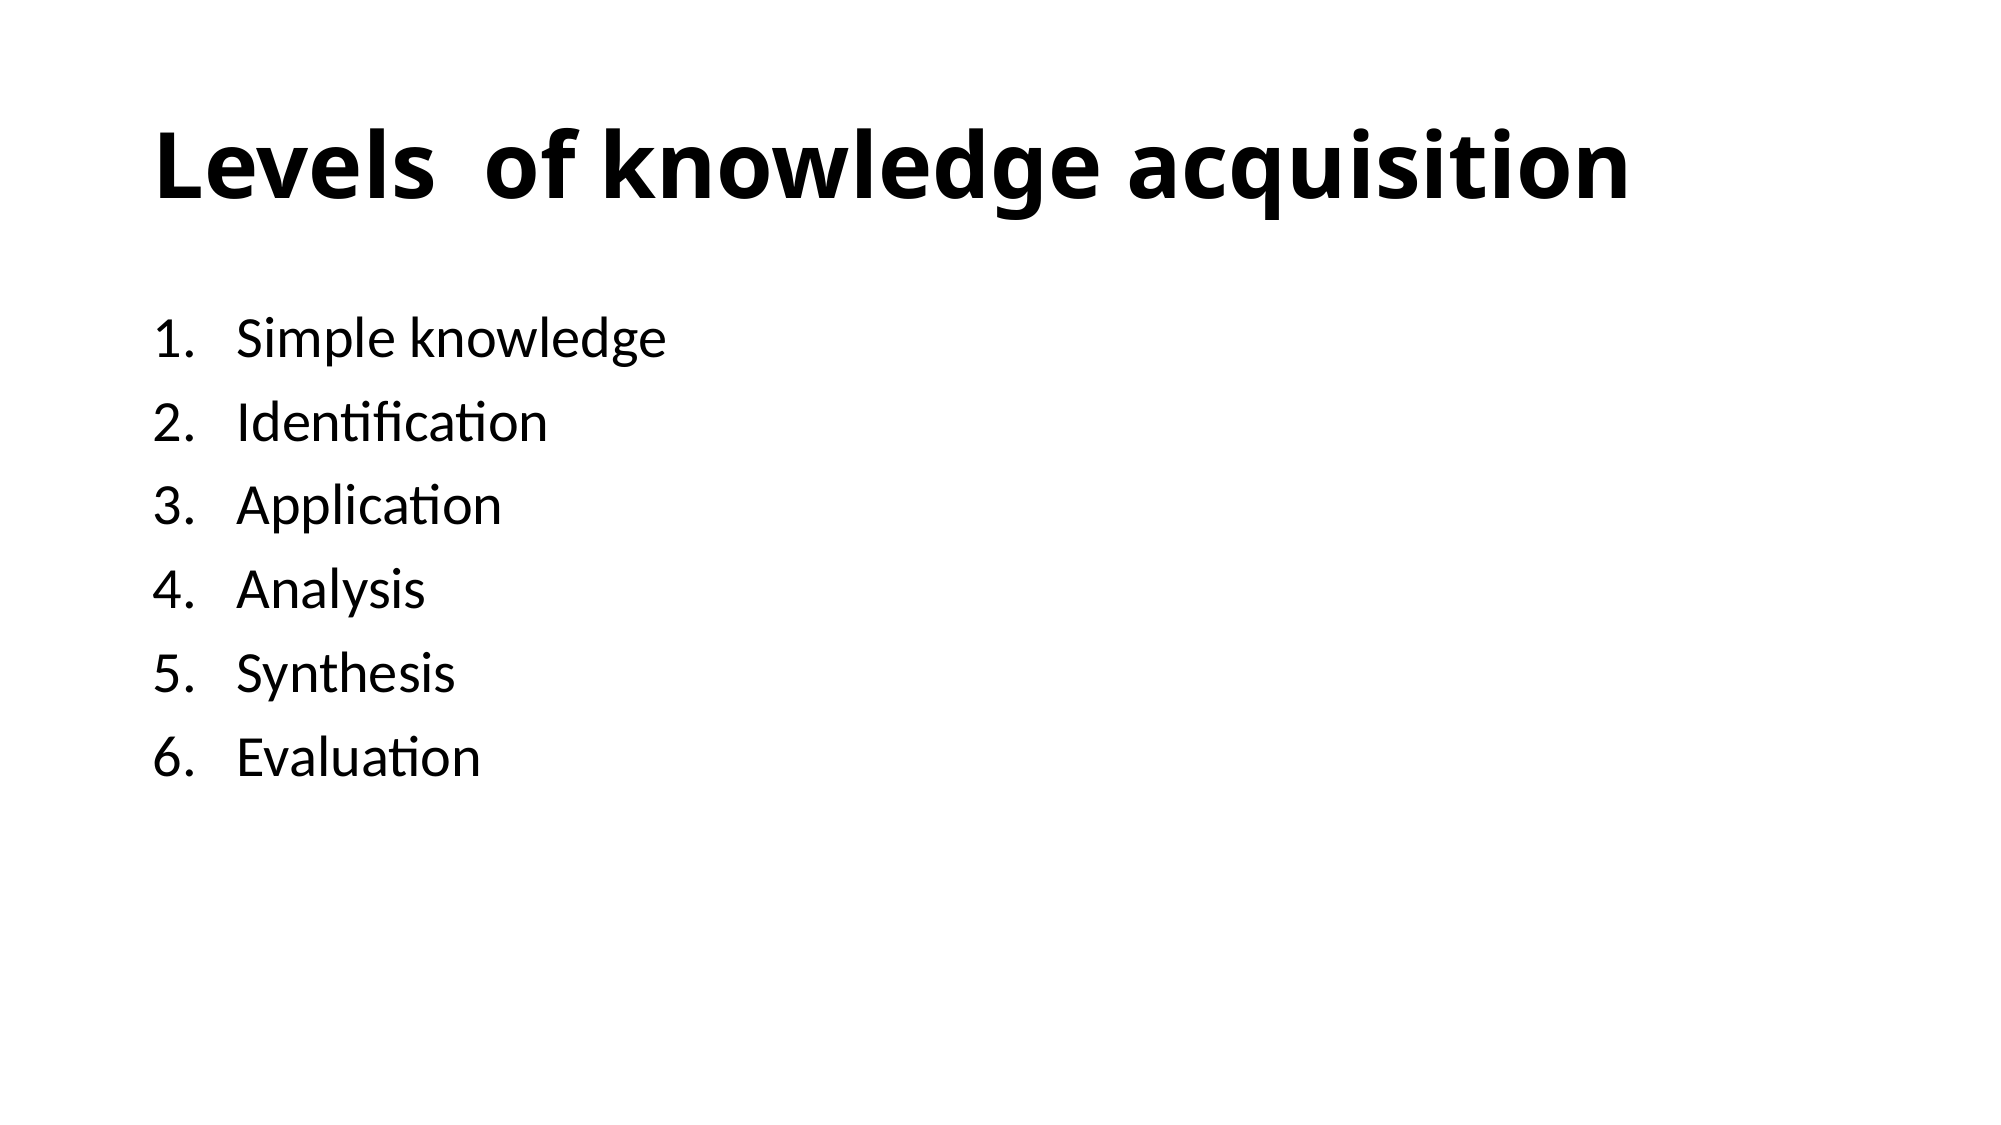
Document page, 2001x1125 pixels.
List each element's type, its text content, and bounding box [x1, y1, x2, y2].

title Levels of knowledge acquisition [137, 59, 1863, 278]
list Simple knowledge Identification Application Analysis Synthesis Evaluation [137, 299, 1863, 1014]
